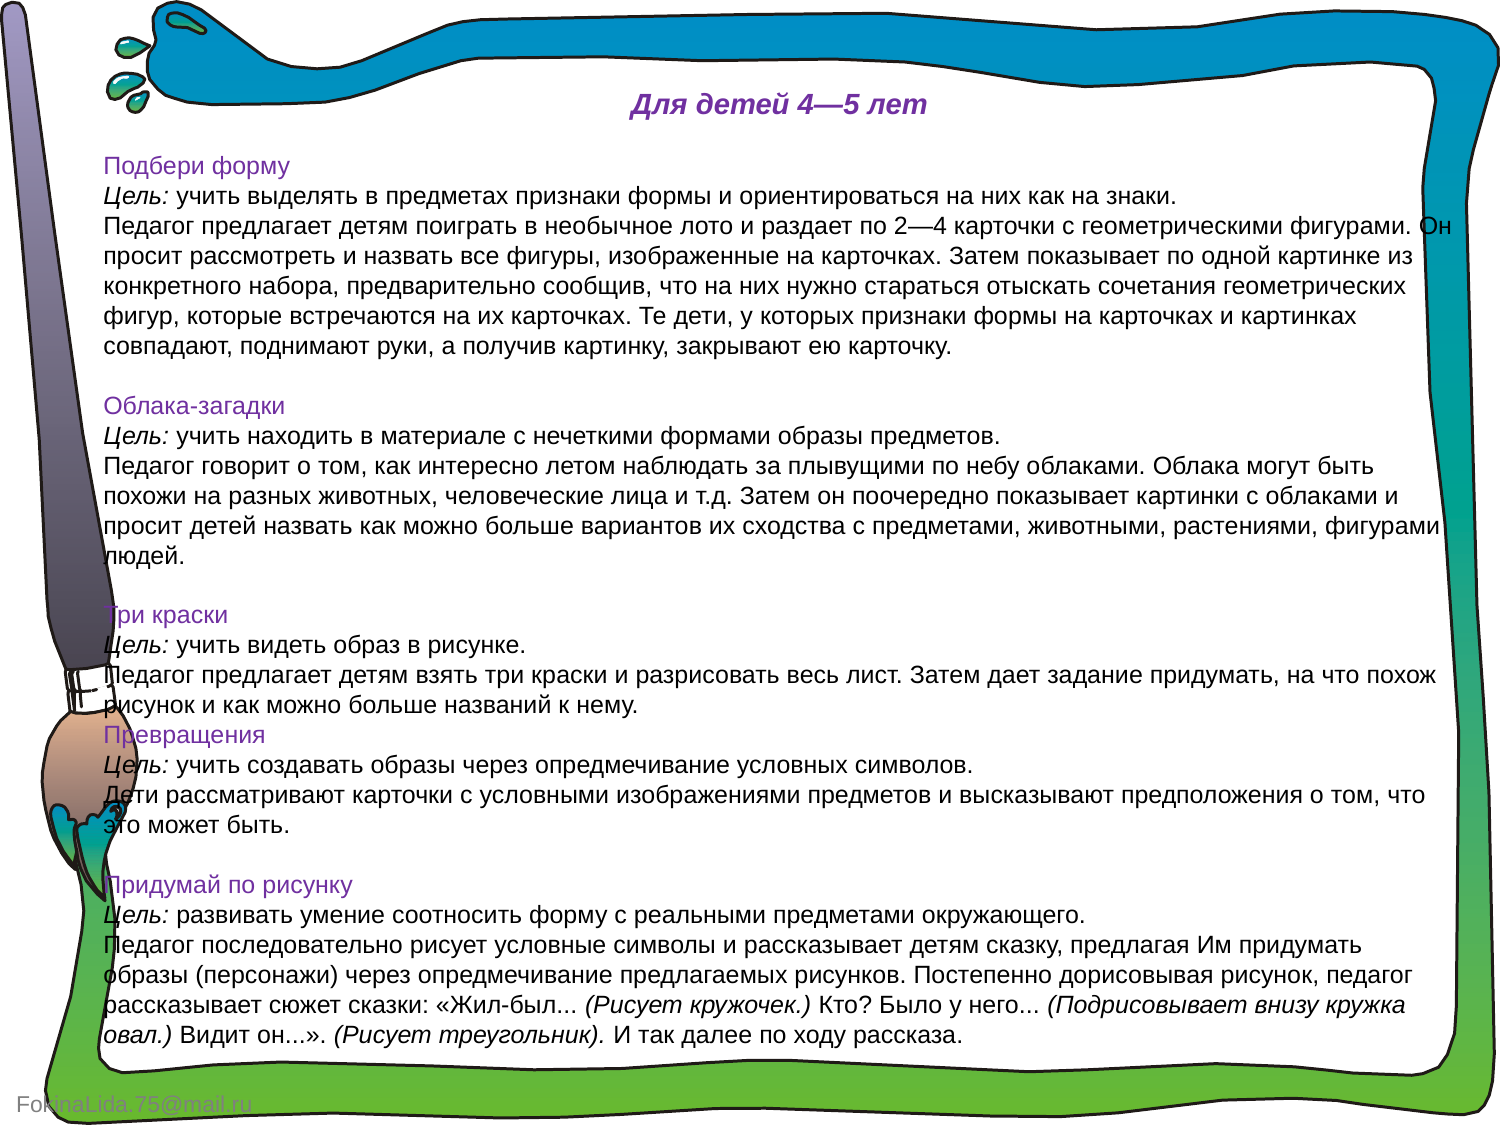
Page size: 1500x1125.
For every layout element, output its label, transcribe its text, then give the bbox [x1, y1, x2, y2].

text_box Для детей 4—5 лет Подбери форму Цель: учить выделять в предметах признаки формы и ориентироваться на них как на знаки. Педагог предлагает детям поиграть в необычное лото и раздает по 2—4 карточки с геометрическими фигурами. Он просит рассмотреть и назвать все фигуры, изображенные на карточках. Затем показывает по одной картинке из конкретного набора, предварительно сообщив, что на них нужно стараться отыскать сочетания геометрических фигур, которые встречаются на их карточках. Те дети, у которых признаки формы на карточках и картинках совпадают, поднимают руки, а получив картинку, закрывают ею карточку. Облака-загадки Цель: учить находить в материале с нечеткими формами образы предметов. Педагог говорит о том, как интересно летом наблюдать за плывущими по небу облаками. Облака могут быть похожи на разных животных, человеческие лица и т.д. Затем он поочередно показывает картинки с облаками и просит детей назвать как можно больше вариантов их сходства с предметами, животными, растениями, фигурами людей. Три краски Цель: учить видеть образ в рисунке. Педагог предлагает детям взять три краски и разрисовать весь лист. Затем дает задание придумать, на что похож рисунок и как можно больше названий к нему. Превращения Цель: учить создавать образы через опредмечивание условных символов. Дети рассматривают карточки с условными изображениями предметов и высказывают предположения о том, что это может быть. Придумай по рисунку Цель: развивать умение соотносить форму с реальными предметами окружающего. Педагог последовательно рисует условные символы и рассказывает детям сказку, предлагая Им придумать образы (персонажи) через опредмечивание предлагаемых рисунков. Постепенно дорисовывая рисунок, педагог рассказывает сюжет сказки: «Жил-был... (Рисует кружочек.) Кто? Было у него... (Подрисовывает внизу кружка овал.) Видит он...». (Рисует треугольник). И так далее по ходу рассказа. [88, 42, 1471, 1086]
